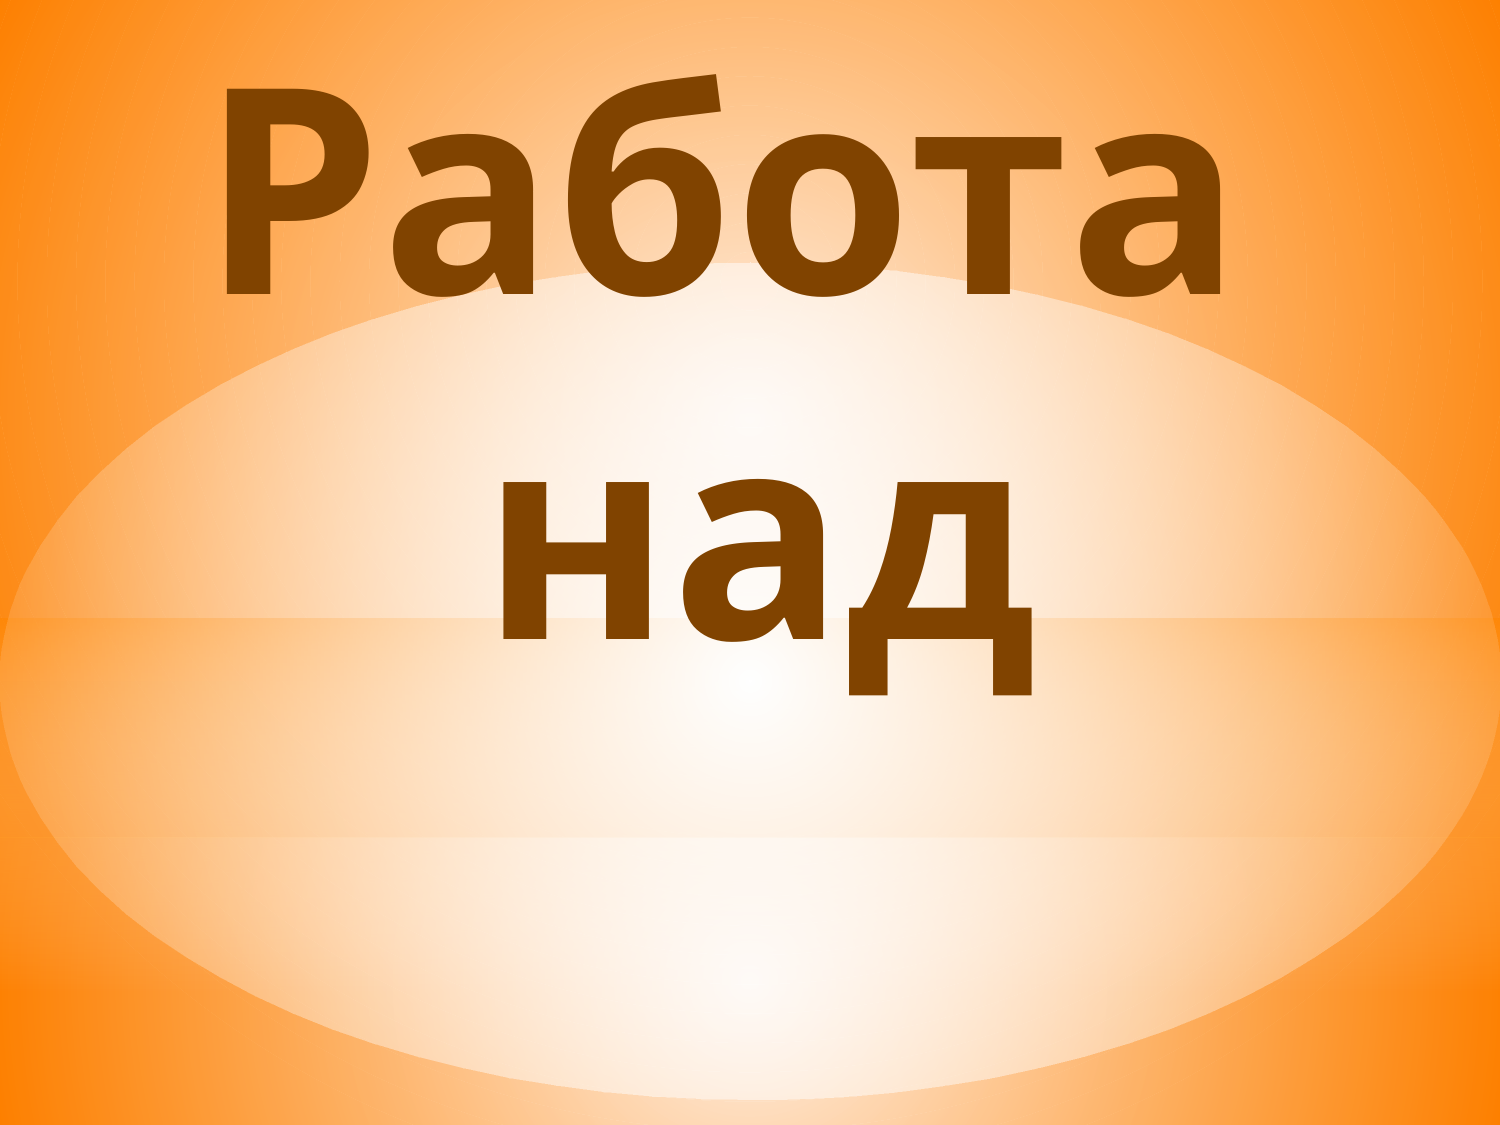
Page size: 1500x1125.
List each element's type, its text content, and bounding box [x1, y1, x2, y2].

title Работа над проектом [17, 0, 1500, 1106]
